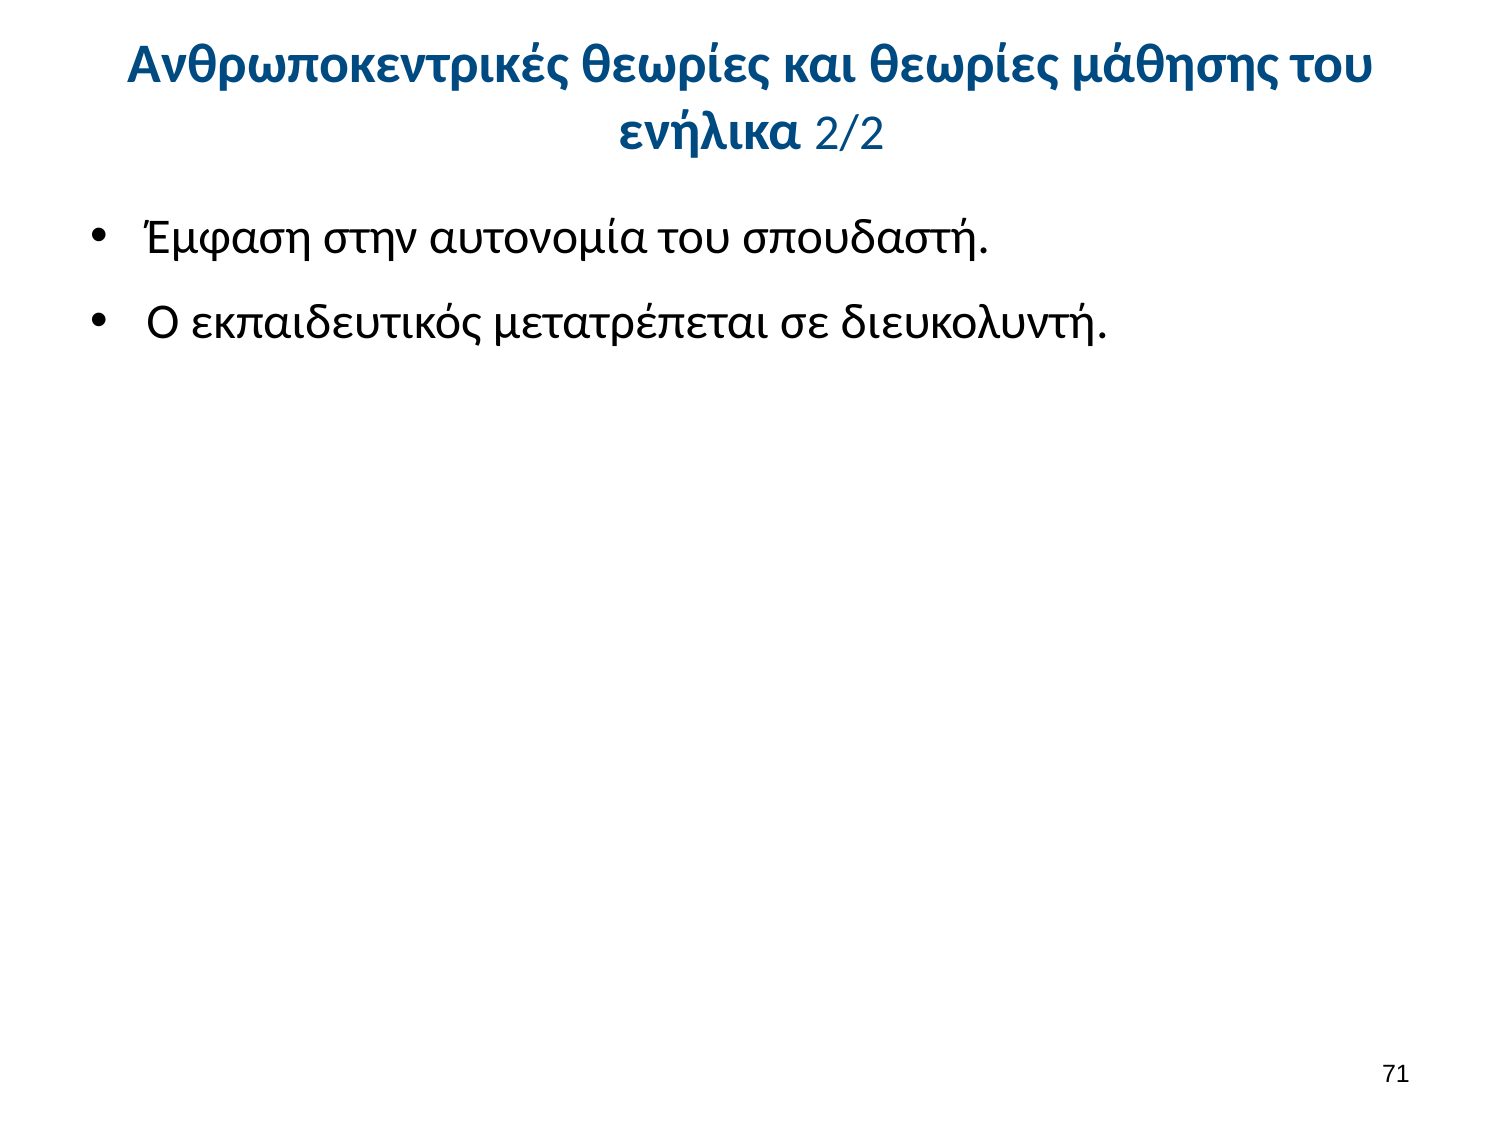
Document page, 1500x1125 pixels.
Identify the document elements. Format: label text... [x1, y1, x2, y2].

title Ανθρωποκεντρικές θεωρίες και θεωρίες μάθησης του ενήλικα 2/2 [76, 19, 1427, 169]
list Έμφαση στην αυτονομία του σπουδαστή. Ο εκπαιδευτικός μετατρέπεται σε διευκολυντή. [75, 196, 1425, 1024]
slide_number 70 [1074, 1042, 1425, 1103]
